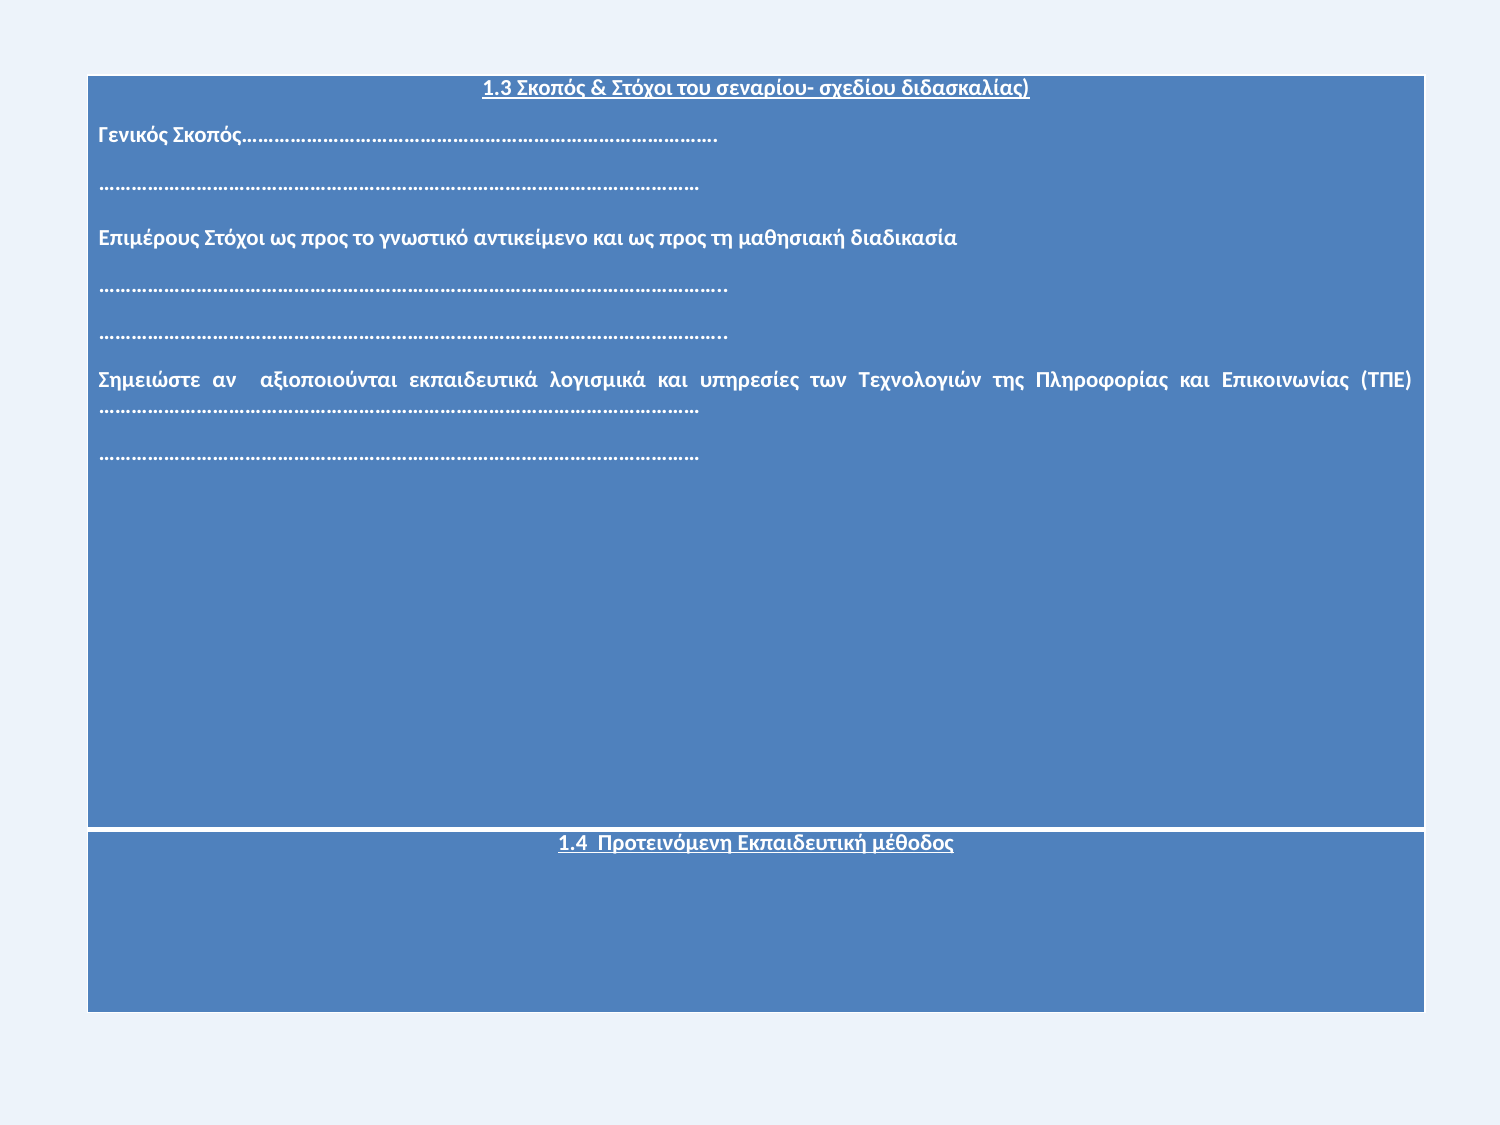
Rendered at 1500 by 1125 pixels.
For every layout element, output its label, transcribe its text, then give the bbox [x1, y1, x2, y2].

table_header 1.3 Σκοπός & Στόχοι του σεναρίου- σχεδίου διδασκαλίας) Γενικός Σκοπός……………………………………………………………………………. ………………………………………………………………………………………………… Επιμέρους Στόχοι ως προς το γνωστικό αντικείμενο και ως προς τη μαθησιακή διαδικασία …………………………………………………………………………………………………….. …………………………………………………………………………………………………….. Σημειώστε αν αξιοποιούνται εκπαιδευτικά λογισμικά και υπηρεσίες των Τεχνολογιών της Πληροφορίας και Επικοινωνίας (ΤΠΕ) ………………………………………………………………………………………………… ………………………………………………………………………………………………… [88, 76, 1424, 827]
table_cell 1.4 Προτεινόμενη Εκπαιδευτική μέθοδος [88, 832, 1424, 1012]
